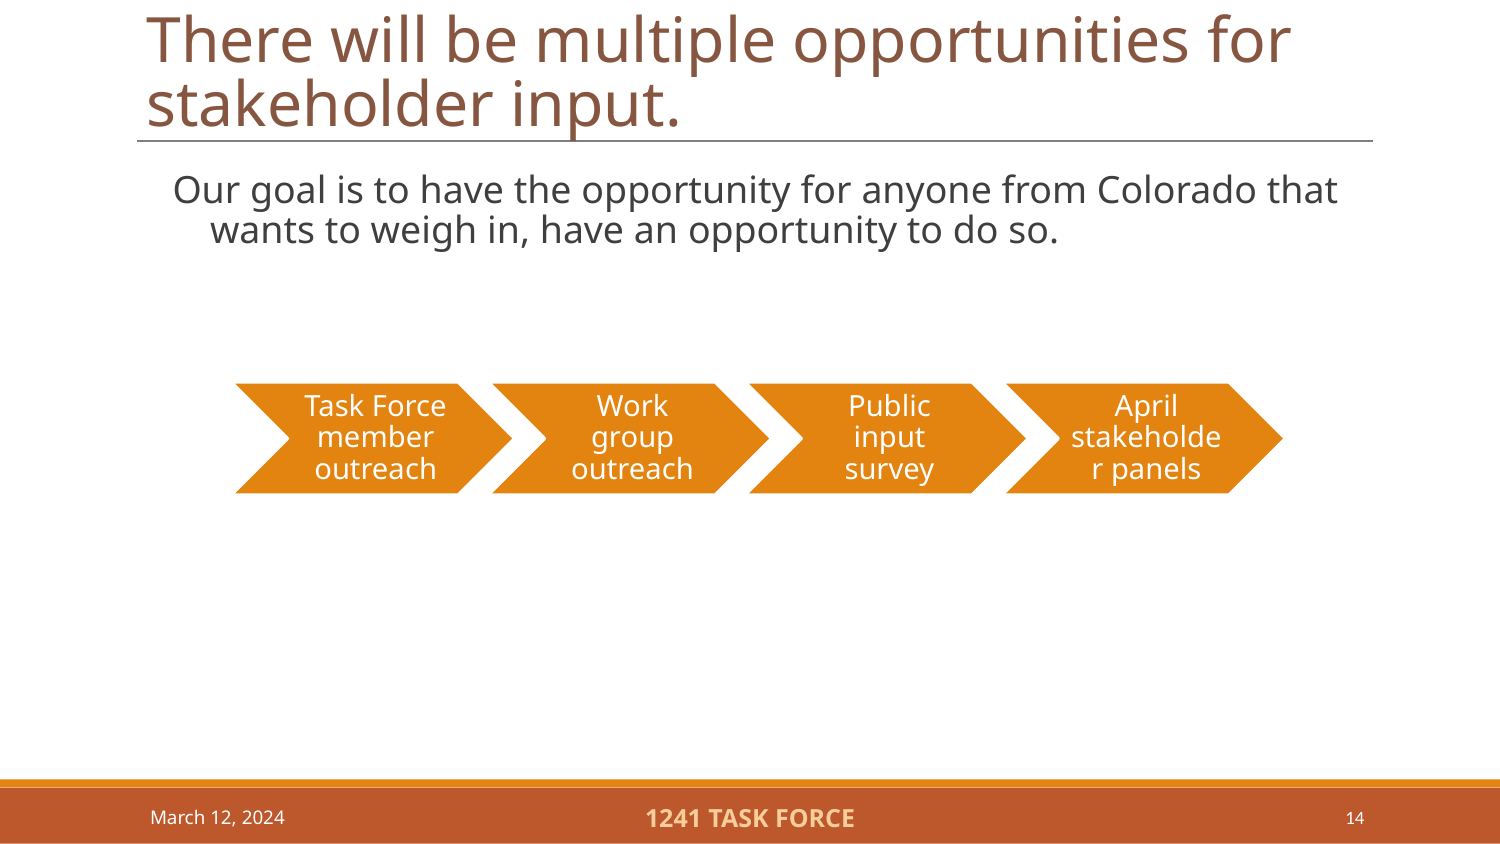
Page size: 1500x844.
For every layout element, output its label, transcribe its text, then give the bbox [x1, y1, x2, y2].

title There will be multiple opportunities for stakeholder input. [131, 51, 1369, 147]
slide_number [135, 794, 440, 840]
list Our goal is to have the opportunity for anyone from Colorado that wants to weigh in, have an opportunity to do so. [135, 163, 1373, 723]
slide_number 14 [1218, 794, 1380, 840]
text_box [229, 381, 1287, 496]
footer 1241 TASK FORCE [453, 794, 1047, 840]
